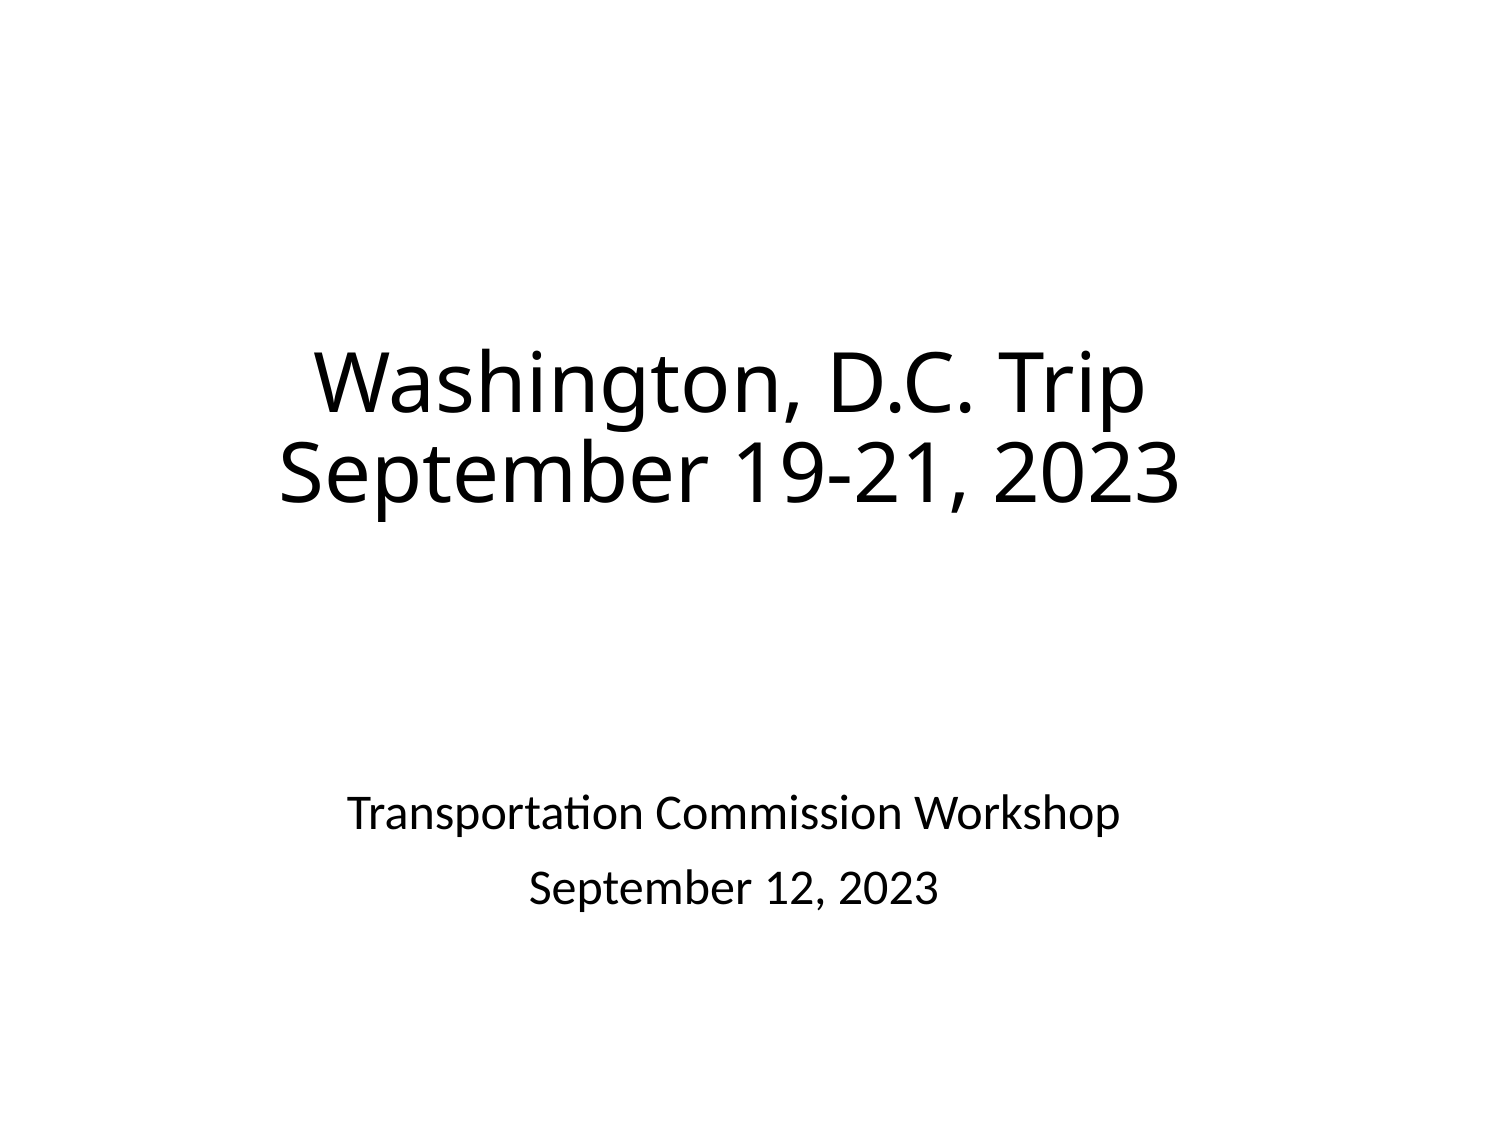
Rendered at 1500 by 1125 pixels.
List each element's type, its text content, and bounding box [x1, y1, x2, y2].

subtitle Transportation Commission Workshop September 12, 2023 [171, 778, 1297, 1051]
title Washington, D.C. Trip September 19-21, 2023 [0, 118, 1462, 628]
